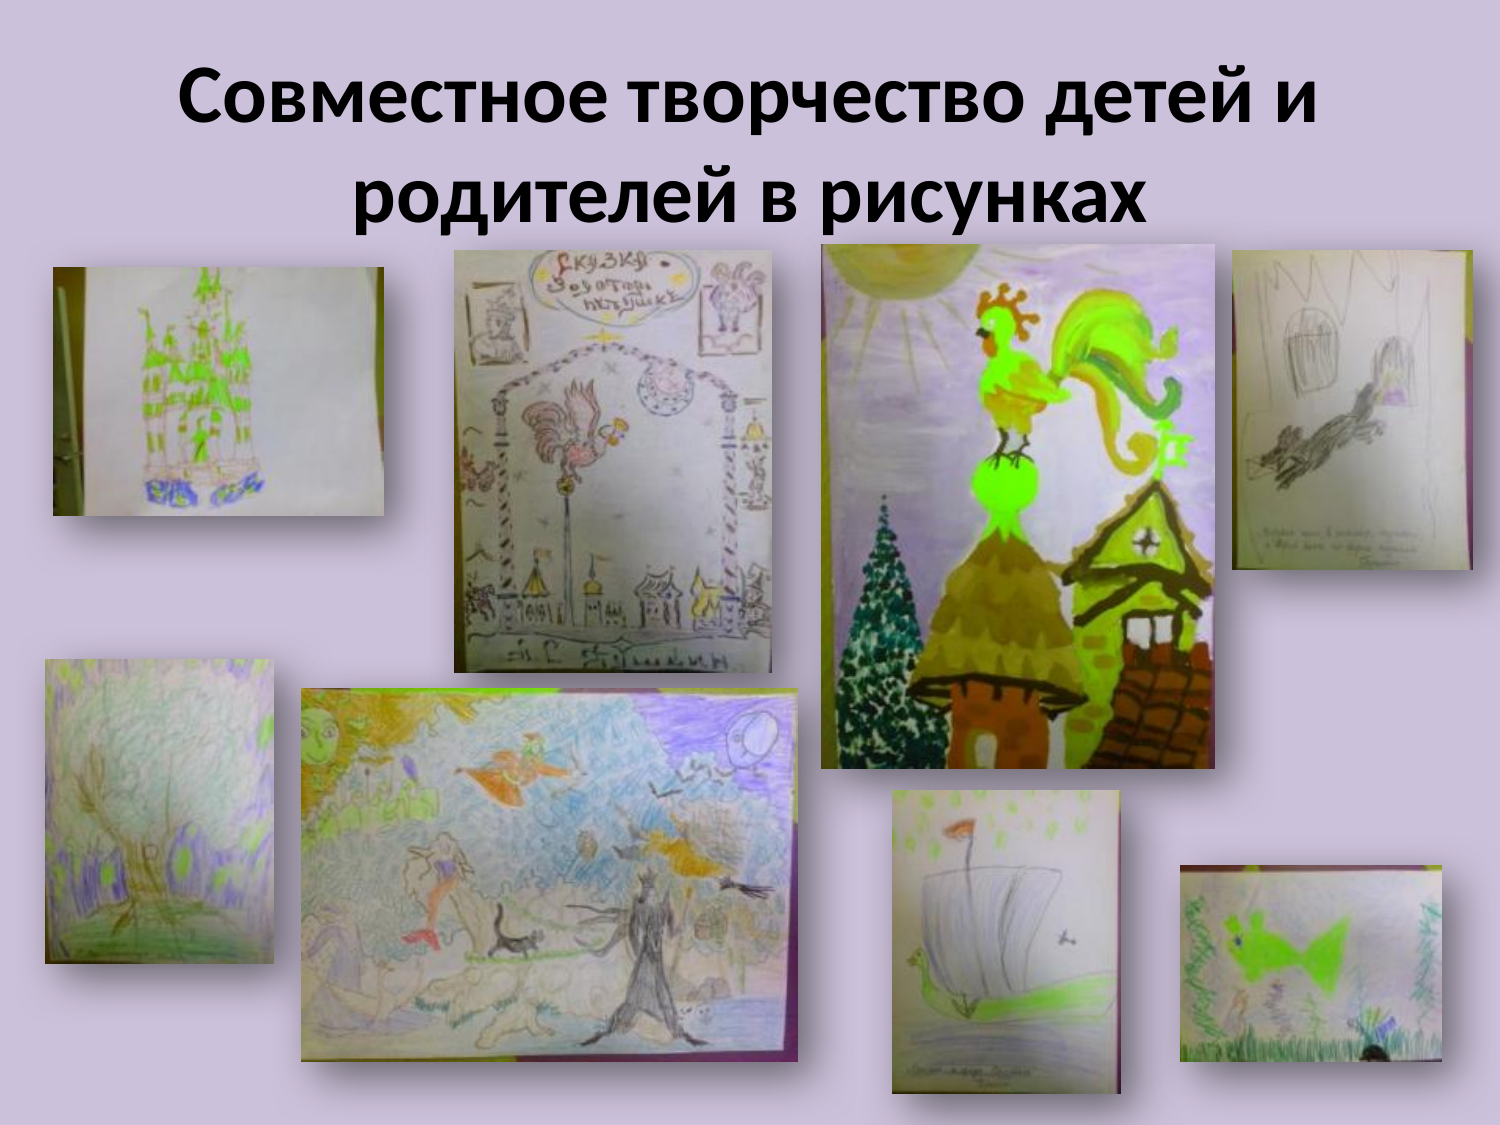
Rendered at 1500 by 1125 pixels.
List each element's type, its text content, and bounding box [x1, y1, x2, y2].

picture [300, 688, 799, 1062]
picture [454, 250, 772, 673]
title Совместное творчество детей и родителей в рисунках [75, 45, 1425, 233]
picture [44, 659, 274, 964]
picture [52, 266, 385, 516]
picture [1232, 250, 1473, 570]
picture [892, 790, 1121, 1095]
picture [821, 243, 1215, 769]
picture [1180, 865, 1442, 1062]
